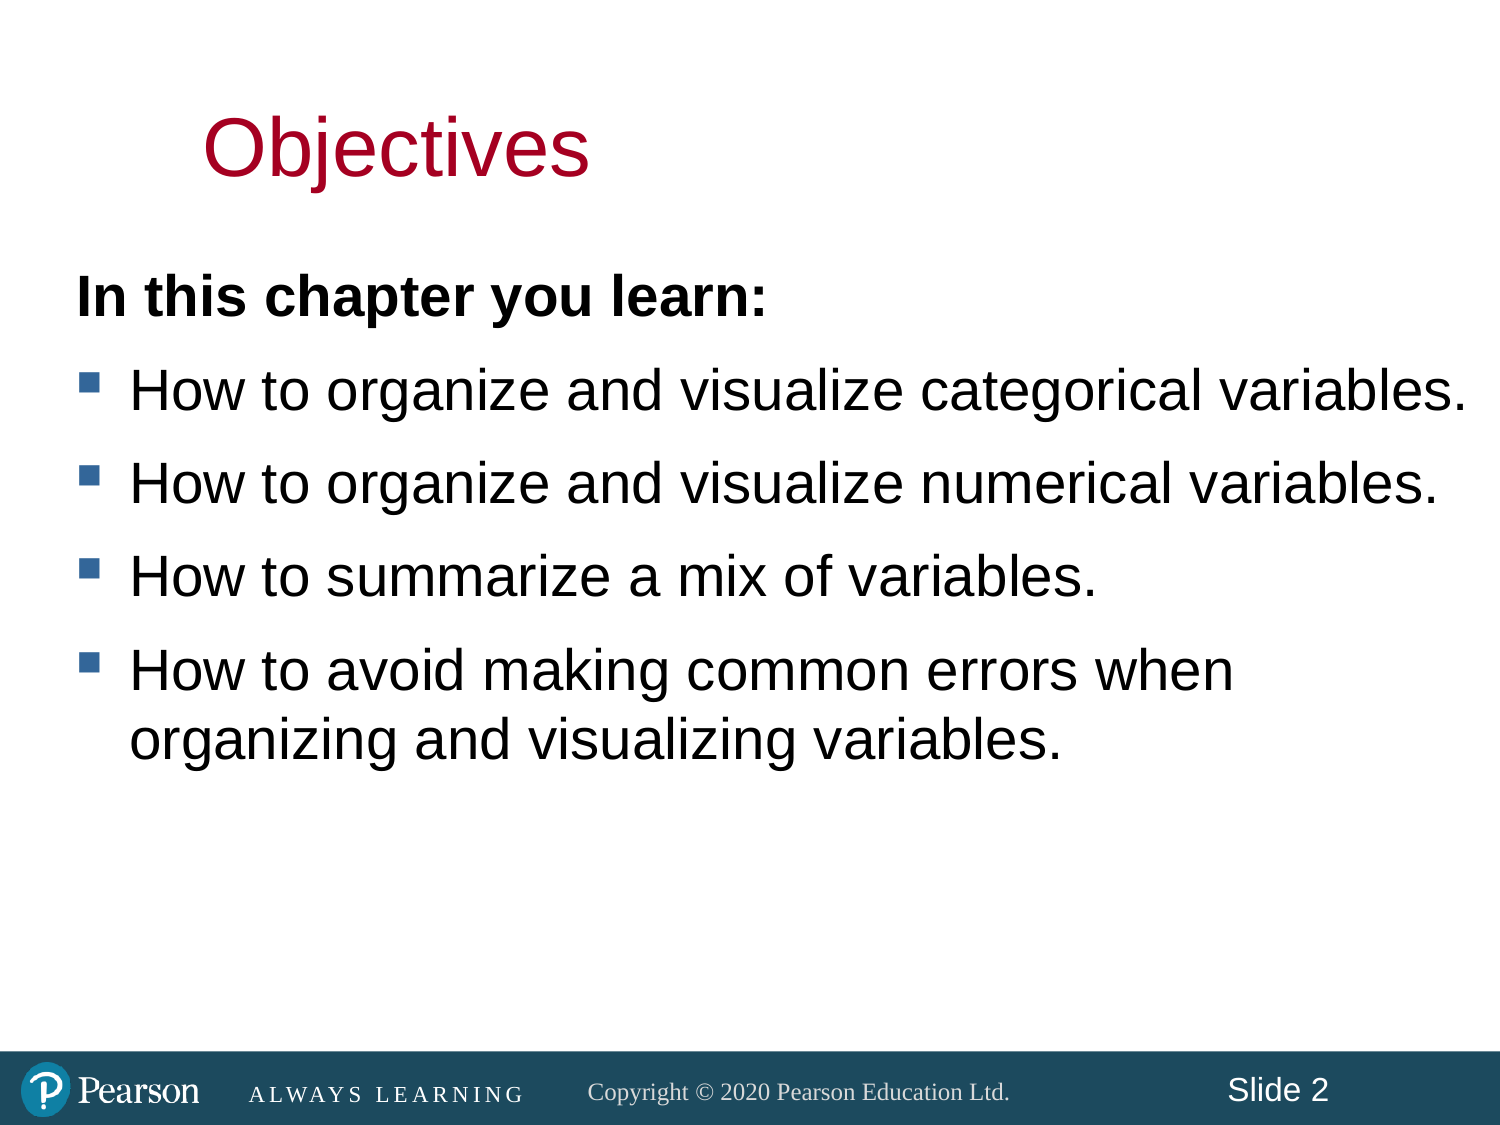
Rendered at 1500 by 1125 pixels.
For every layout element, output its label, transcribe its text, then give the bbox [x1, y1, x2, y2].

list In this chapter you learn: How to organize and visualize categorical variables. How to organize and visualize numerical variables. How to summarize a mix of variables. How to avoid making common errors when organizing and visualizing variables. [62, 237, 1500, 963]
picture [21, 1062, 199, 1117]
title Objectives [188, 37, 1400, 200]
